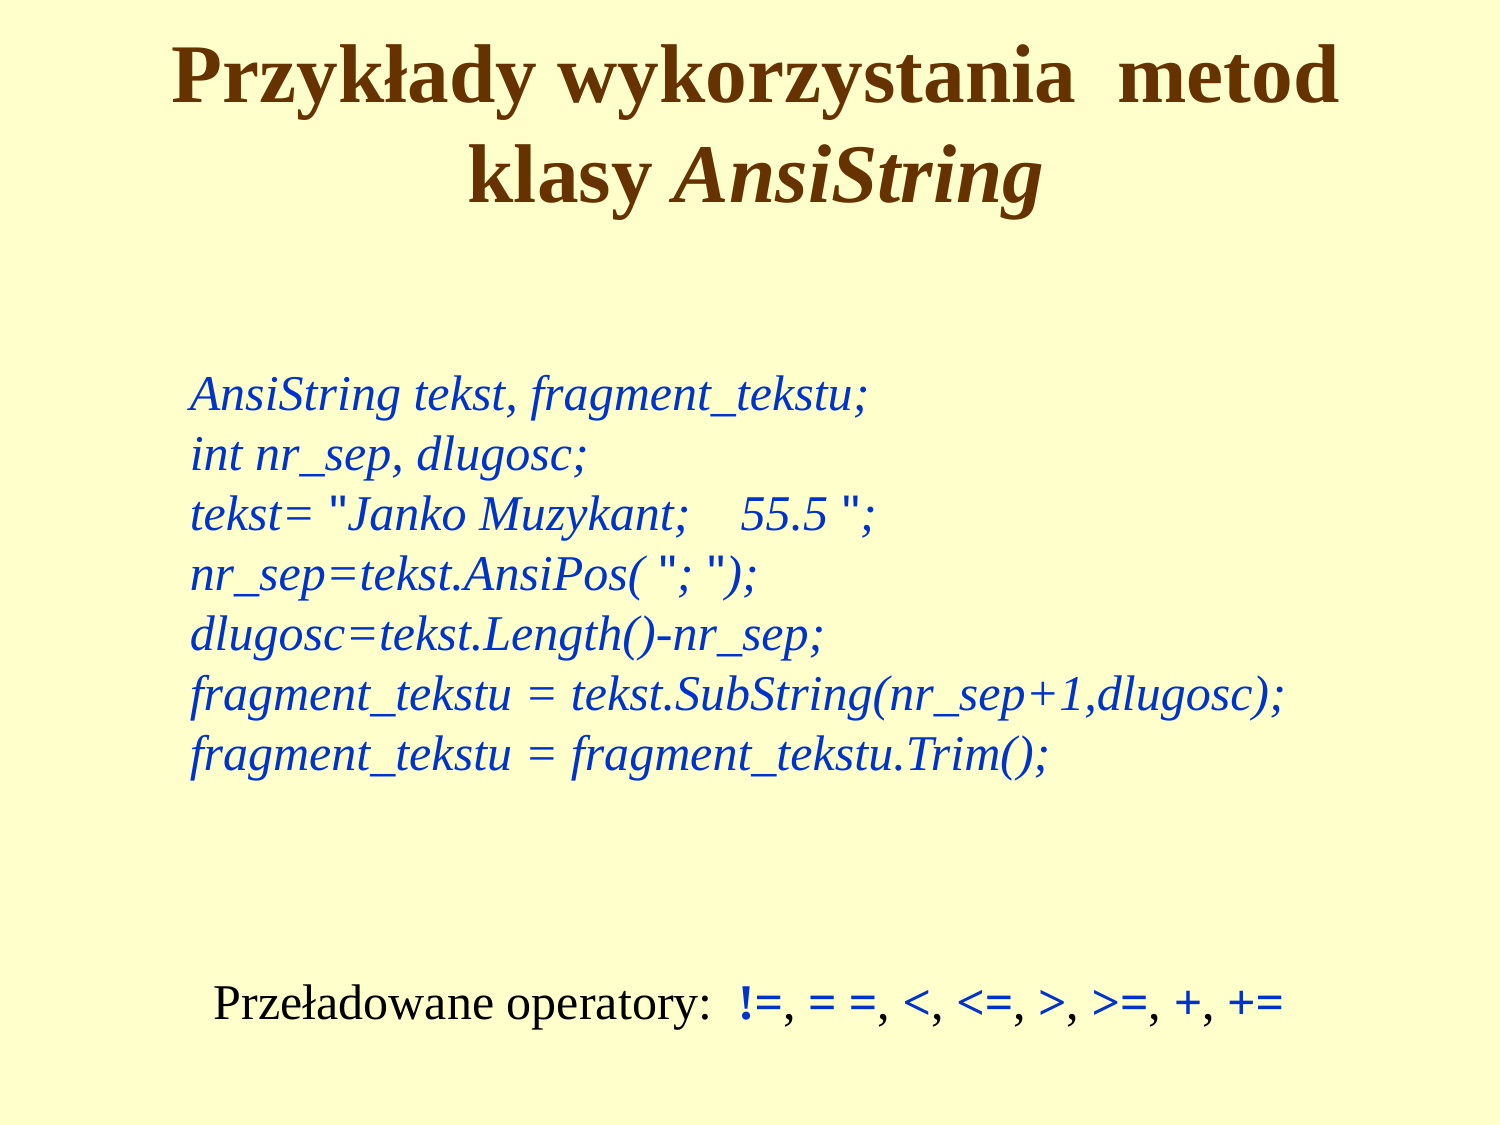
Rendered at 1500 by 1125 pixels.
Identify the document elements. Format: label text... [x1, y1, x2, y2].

title Przykłady wykorzystania metod klasy AnsiString [62, 37, 1450, 200]
text_box Przeładowane operatory: !=, = =, <, <=, >, >=, +, += [199, 962, 1299, 1038]
text_box AnsiString tekst, fragment_tekstu; int nr_sep, dlugosc; tekst= "Janko Muzykant; 55.5 "; nr_sep=tekst.AnsiPos( "; "); dlugosc=tekst.Length()-nr_sep; fragment_tekstu = tekst.SubString(nr_sep+1,dlugosc); fragment_tekstu = fragment_tekstu.Trim(); [174, 353, 1325, 848]
